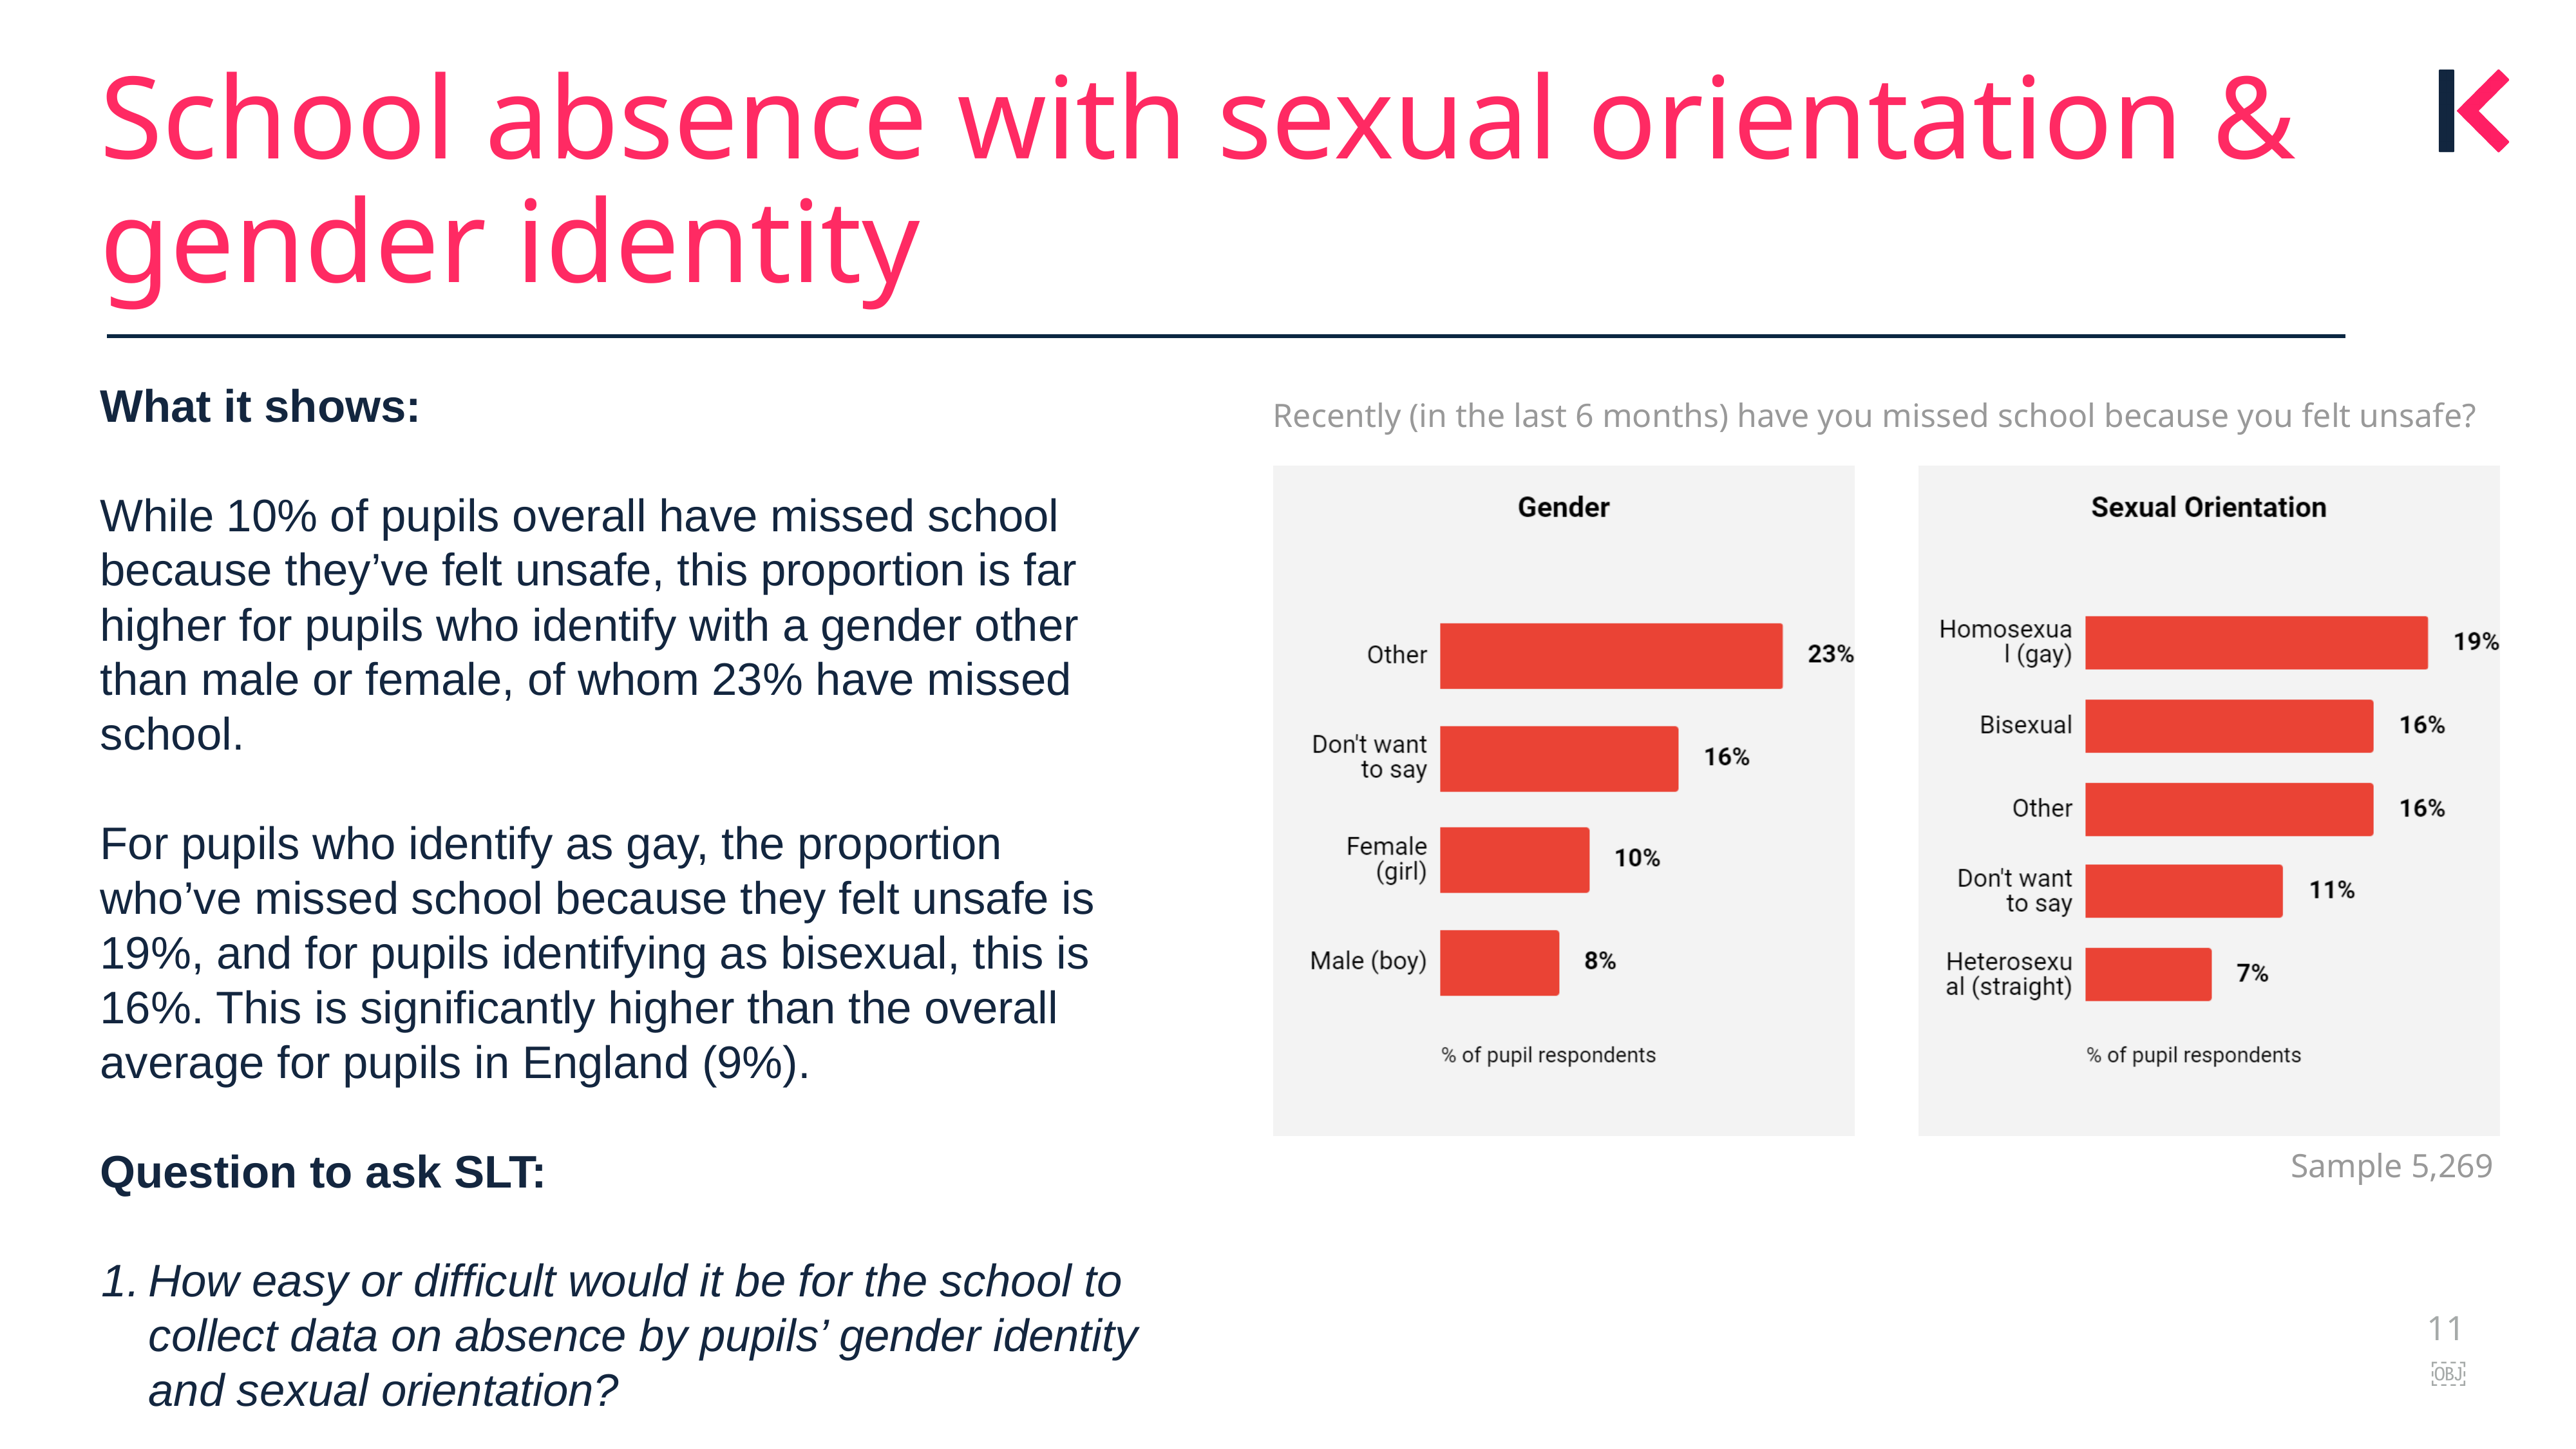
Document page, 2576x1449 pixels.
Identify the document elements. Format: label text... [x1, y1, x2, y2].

picture [2412, 43, 2535, 178]
text_box Recently (in the last 6 months) have you missed school because you felt unsafe? [1219, 385, 2539, 444]
picture [1918, 466, 2500, 1136]
text_box Sample 5,269 [1219, 1135, 2503, 1194]
text_box What it shows: While 10% of pupils overall have missed school because they’ve felt unsafe, this proportion is far higher for pupils who identify with a gender other than male or female, of whom 23% have missed school. For pupils who identify as gay, the proportion who’ve missed school because they felt unsafe is 19%, and for pupils identifying as bisexual, this is 16%. This is significantly higher than the overall average for pupils in England (9%). Question to ask SLT: How easy or difficult would it be for the school to collect data on absence by pupils’ gender identity and sexual orientation? [100, 376, 1155, 1437]
picture [1273, 465, 1855, 1137]
text_box School absence with sexual orientation & gender identity [100, 109, 2446, 258]
